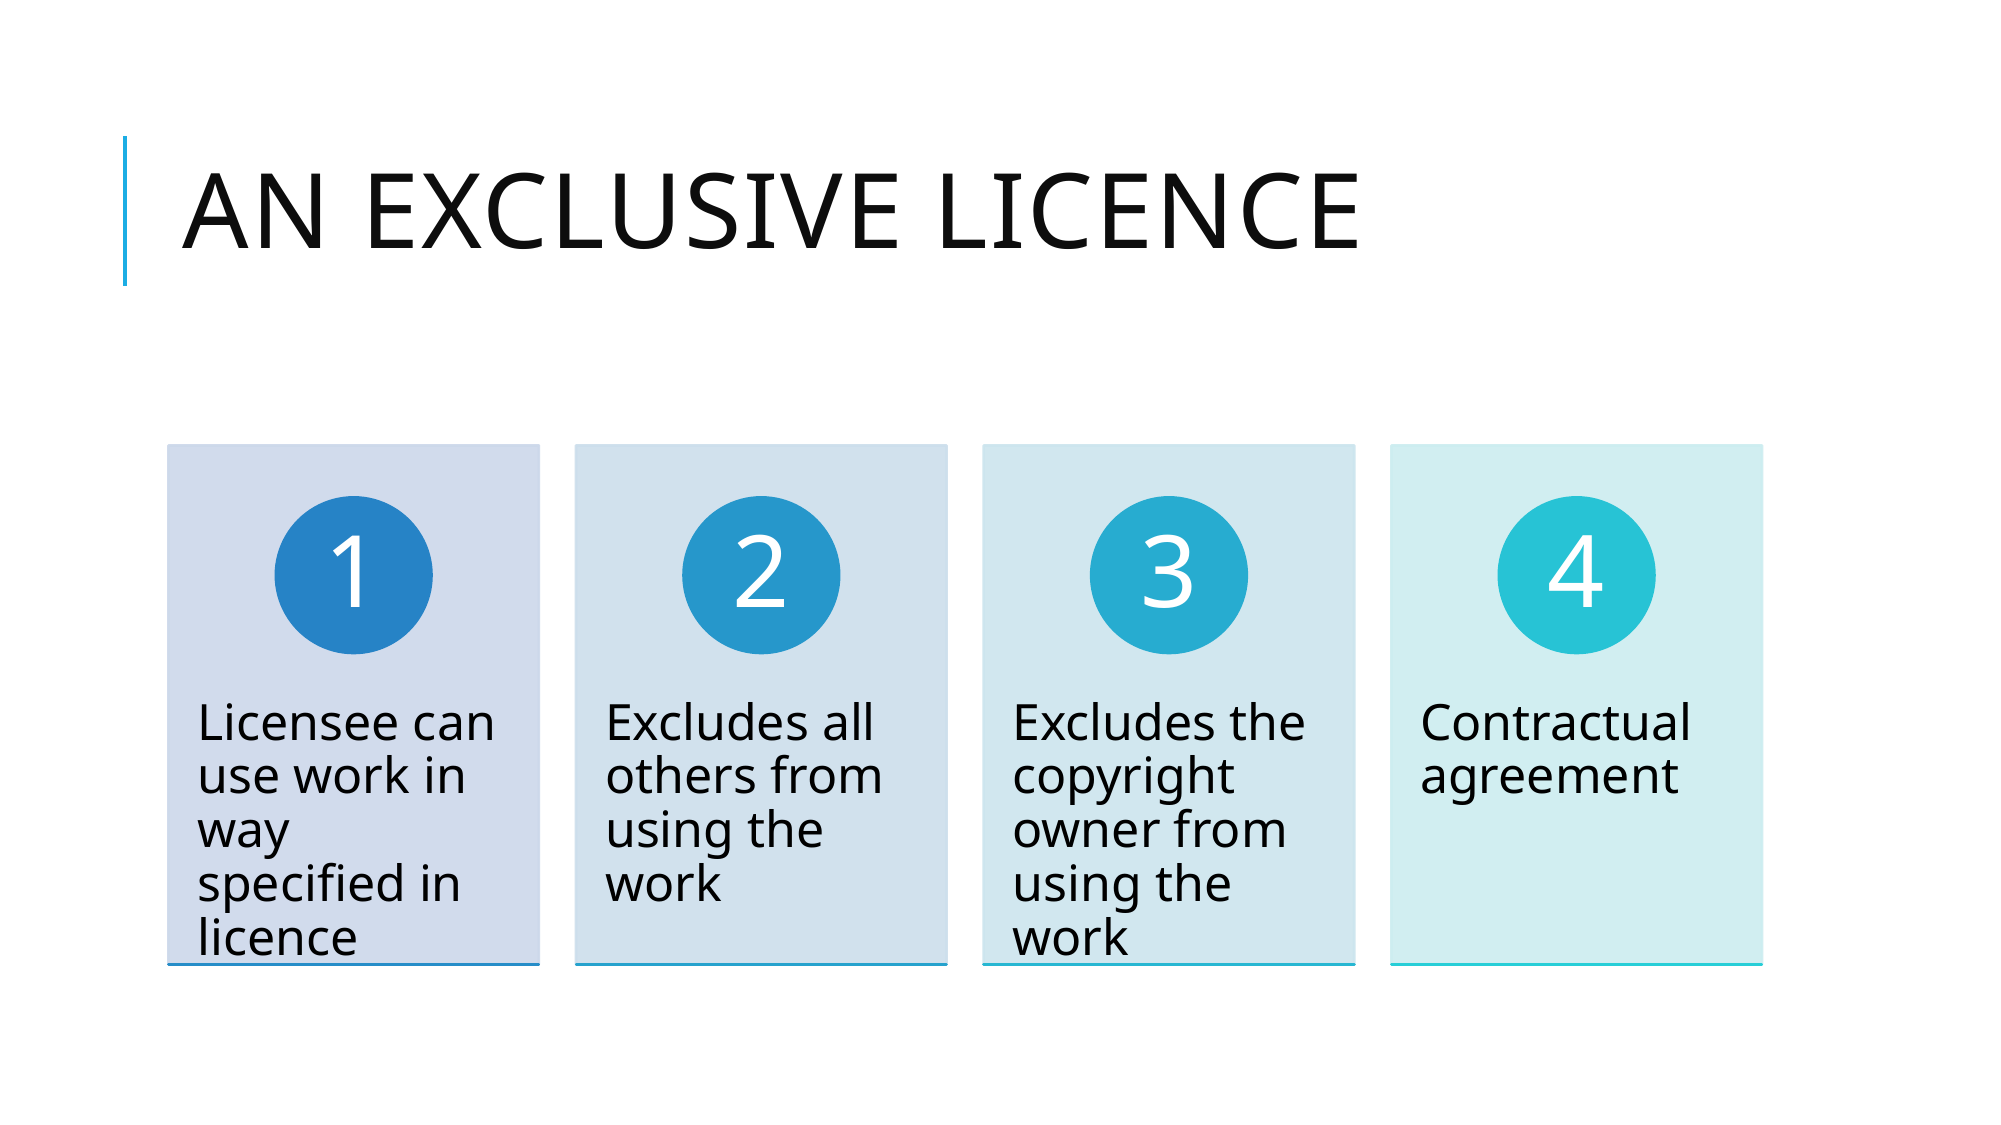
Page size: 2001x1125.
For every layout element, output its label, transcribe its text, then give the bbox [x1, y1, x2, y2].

text_box An exclusive licence [167, 95, 1763, 342]
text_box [167, 374, 1763, 1036]
